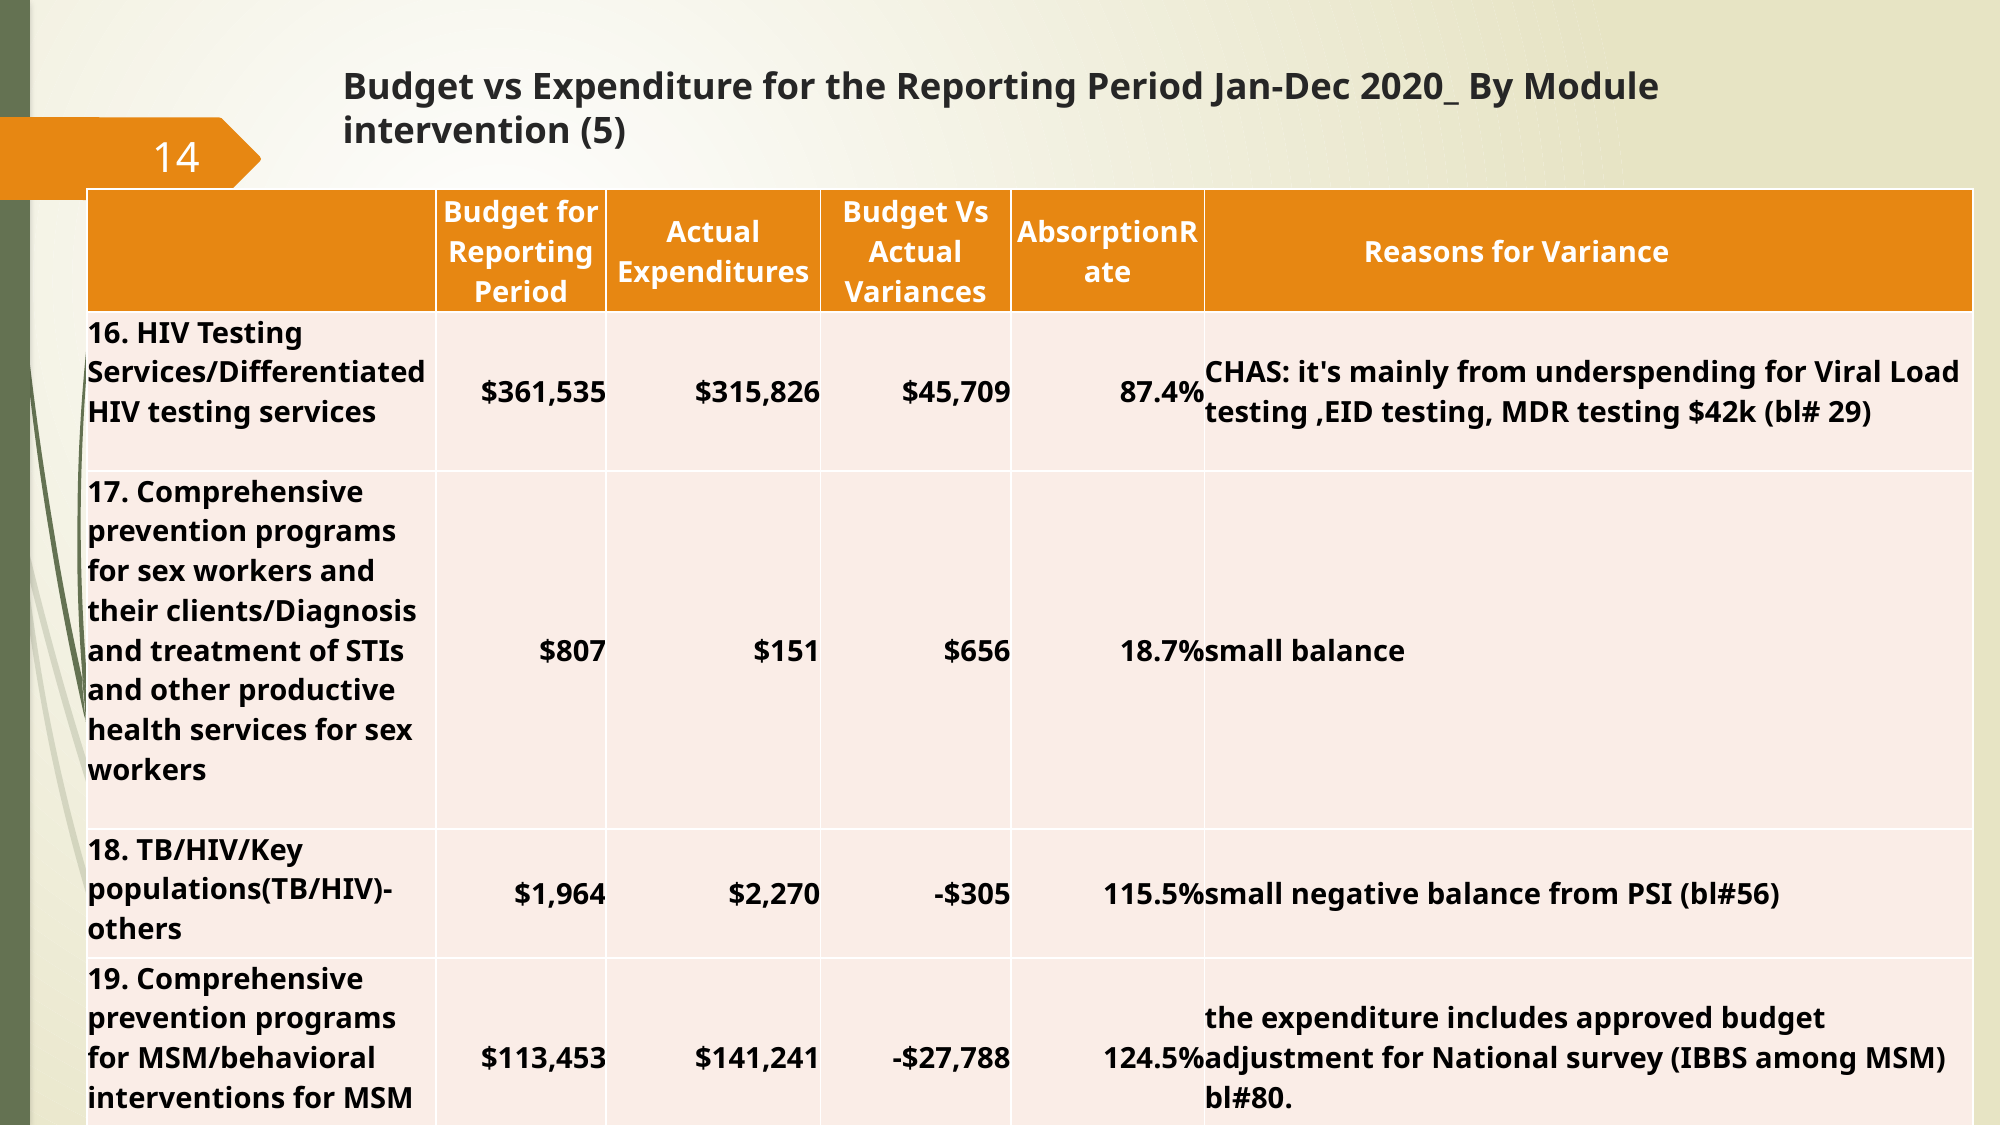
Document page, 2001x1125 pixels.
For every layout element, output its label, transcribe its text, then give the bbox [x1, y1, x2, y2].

table_cell 16. HIV Testing Services/Differentiated HIV testing services [88, 313, 435, 470]
table_cell $361,535 [437, 313, 605, 470]
table_cell $45,709 [821, 313, 1010, 470]
table_cell -$305 [821, 830, 1010, 957]
table_cell $141,241 [607, 959, 820, 1125]
table_cell small negative balance from PSI (bl#56) [1205, 830, 1972, 957]
table_header Reasons for Variance [1205, 190, 1972, 311]
table_cell 17. Comprehensive prevention programs for sex workers and their clients/Diagnosis and treatment of STIs and other productive health services for sex workers [88, 472, 435, 828]
table_header AbsorptionRate [1012, 190, 1204, 311]
table_cell 18. TB/HIV/Key populations(TB/HIV)-others [88, 830, 435, 957]
title Budget vs Expenditure for the Reporting Period Jan-Dec 2020_ By Module intervention (5) [327, 55, 1790, 160]
table_cell $656 [821, 472, 1010, 828]
table_header Actual Expenditures [607, 190, 820, 311]
table_cell the expenditure includes approved budget adjustment for National survey (IBBS among MSM) bl#80. [1205, 959, 1972, 1125]
table_cell 124.5% [1012, 959, 1204, 1125]
table_cell $2,270 [607, 830, 820, 957]
table_header [88, 190, 435, 311]
table_cell small balance [1205, 472, 1972, 828]
table_header Budget Vs Actual Variances [821, 190, 1010, 311]
table_cell $151 [607, 472, 820, 828]
table_cell 115.5% [1012, 830, 1204, 957]
table_cell $1,964 [437, 830, 605, 957]
table_cell -$27,788 [821, 959, 1010, 1125]
table_cell $315,826 [607, 313, 820, 470]
slide_number 14 [87, 129, 216, 190]
table_cell 19. Comprehensive prevention programs for MSM/behavioral interventions for MSM [88, 959, 435, 1125]
table_cell CHAS: it's mainly from underspending for Viral Load testing ,EID testing, MDR testing $42k (bl# 29) [1205, 313, 1972, 470]
table_cell 87.4% [1012, 313, 1204, 470]
table_cell $807 [437, 472, 605, 828]
table_header Budget for Reporting Period [437, 190, 605, 311]
table_cell 18.7% [1012, 472, 1204, 828]
table_cell $113,453 [437, 959, 605, 1125]
